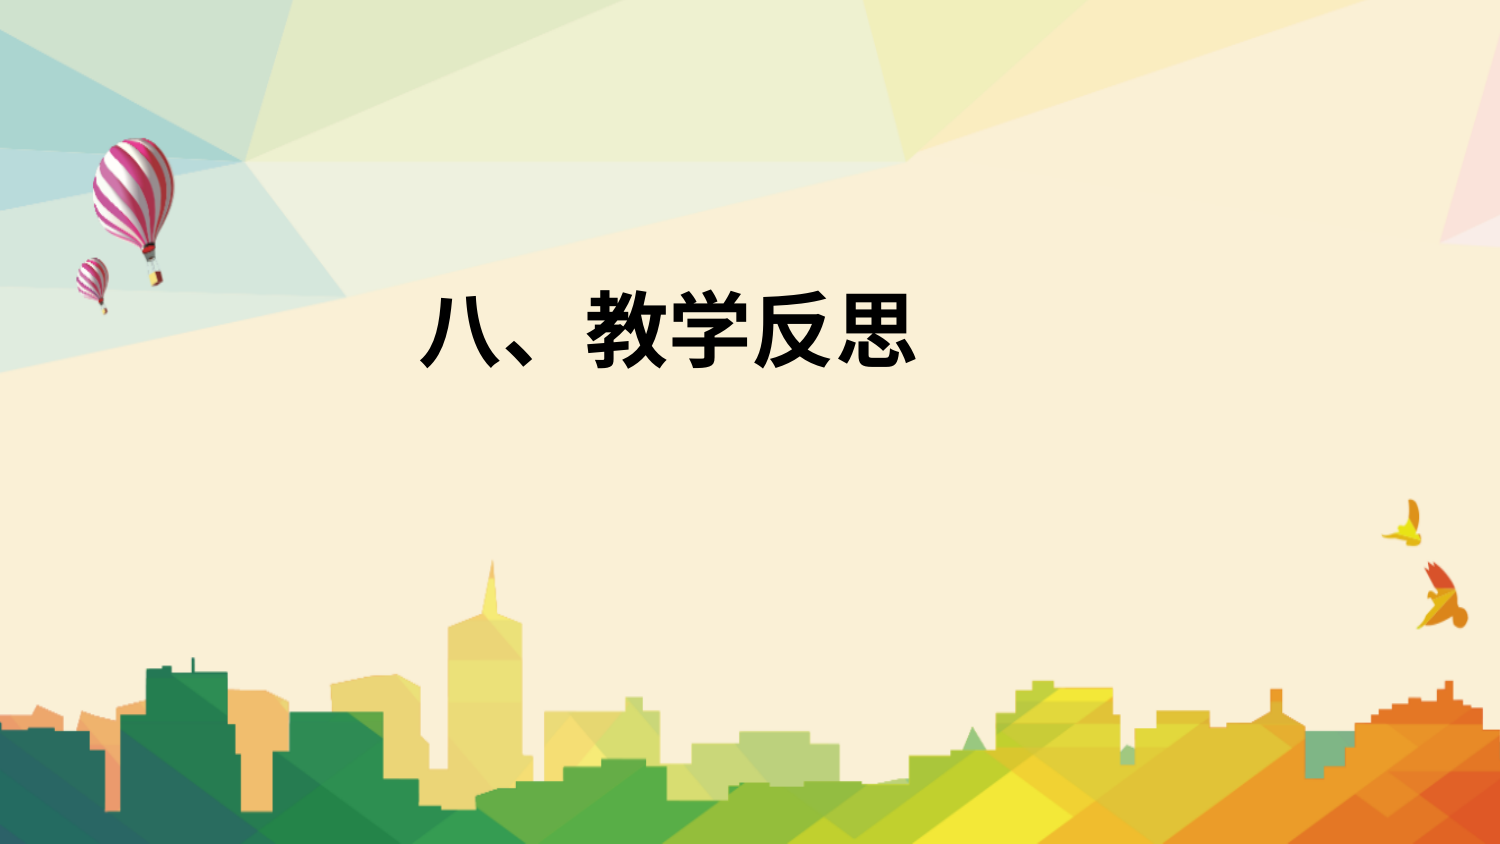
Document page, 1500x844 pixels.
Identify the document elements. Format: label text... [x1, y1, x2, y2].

picture [0, 0, 1500, 844]
text_box 八、教学反思 [404, 270, 1023, 386]
